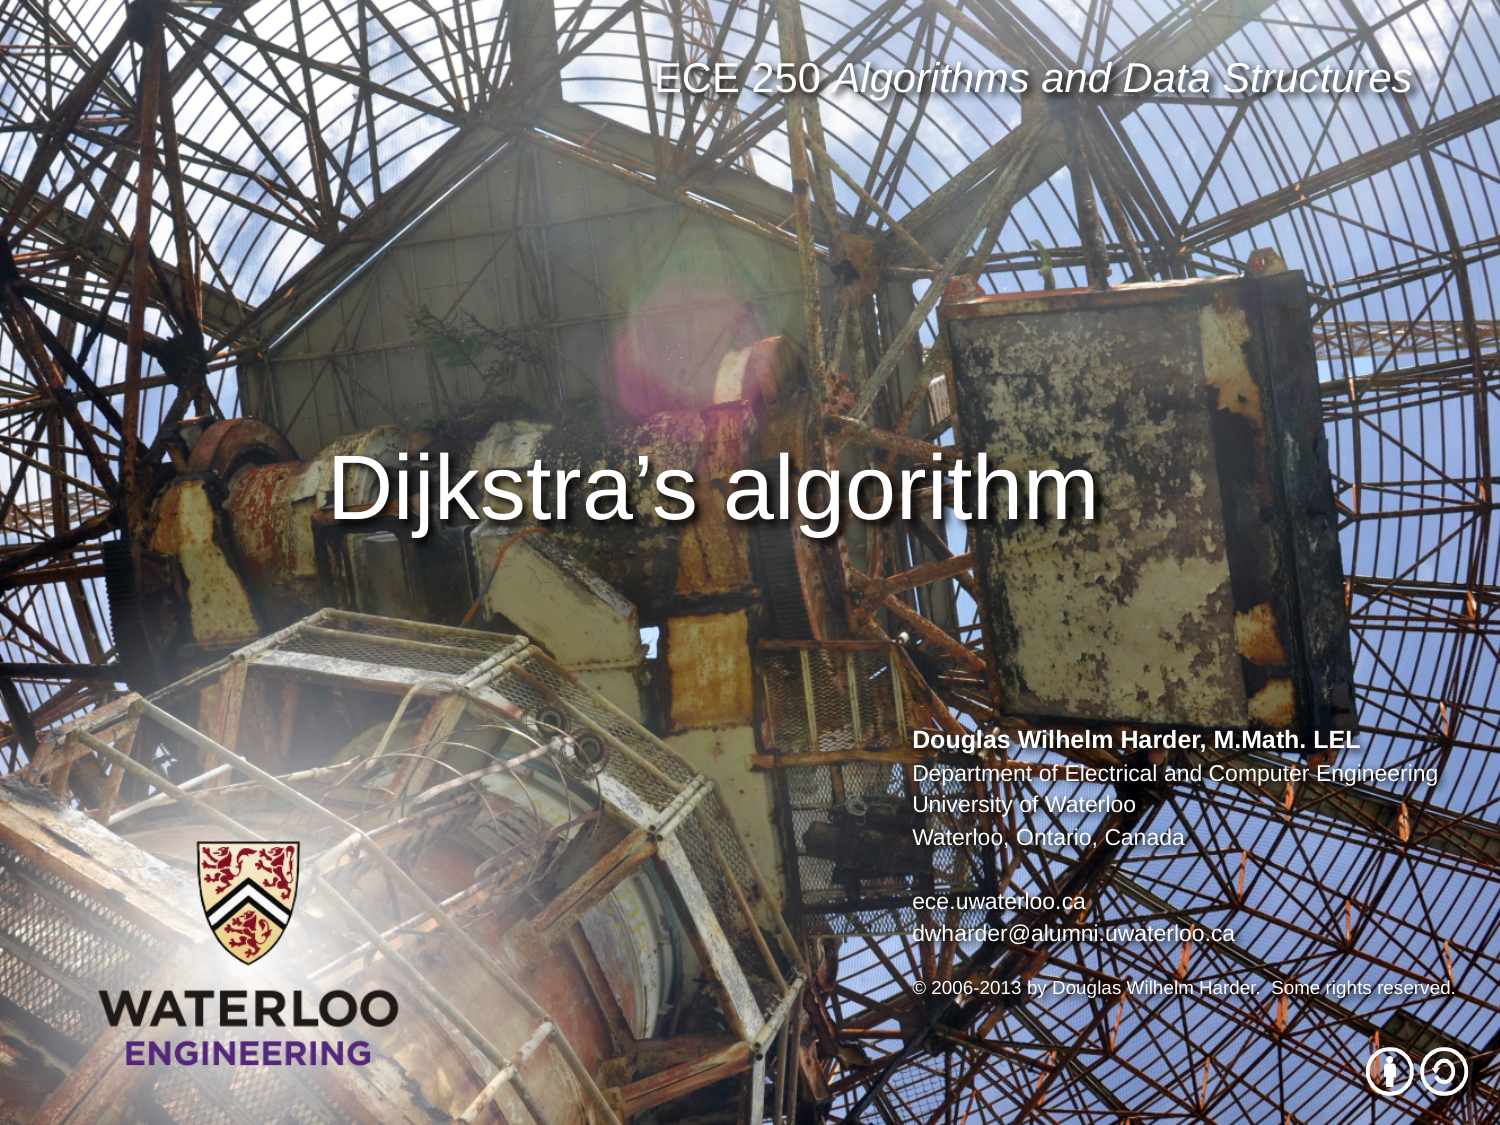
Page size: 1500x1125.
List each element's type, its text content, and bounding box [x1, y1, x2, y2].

text_box Douglas Wilhelm Harder, M.Math. LEL Department of Electrical and Computer Engineering University of Waterloo Waterloo, Ontario, Canada ece.uwaterloo.ca dwharder@alumni.uwaterloo.ca © 2006-2013 by Douglas Wilhelm Harder. Some rights reserved. [897, 716, 1500, 1076]
text_box ECE 250 Algorithms and Data Structures [620, 43, 1447, 108]
text_box Dijkstra’s algorithm [123, 420, 1305, 546]
picture [0, 0, 1500, 1125]
